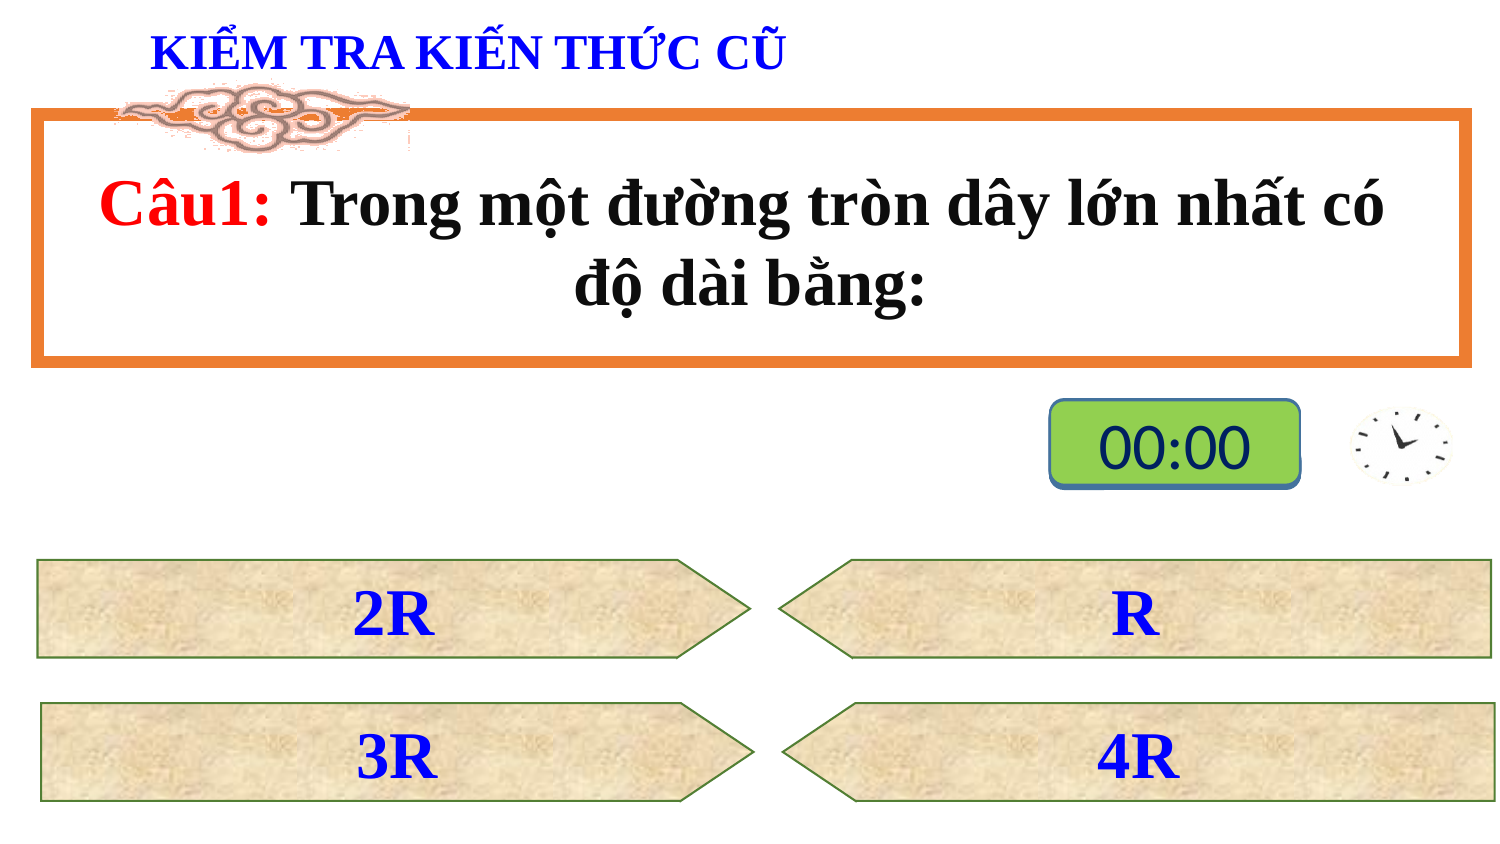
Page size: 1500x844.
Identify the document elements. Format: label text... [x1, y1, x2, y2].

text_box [37, 68, 1466, 363]
text_box 2R [36, 558, 752, 660]
text_box R [777, 558, 1493, 660]
text_box 4R [780, 702, 1496, 803]
text_box 3R [40, 702, 756, 803]
text_box KIỂM TRA KIẾN THỨC CŨ [135, 11, 803, 68]
picture [1337, 396, 1466, 495]
text_box 00:00 [1048, 399, 1302, 486]
